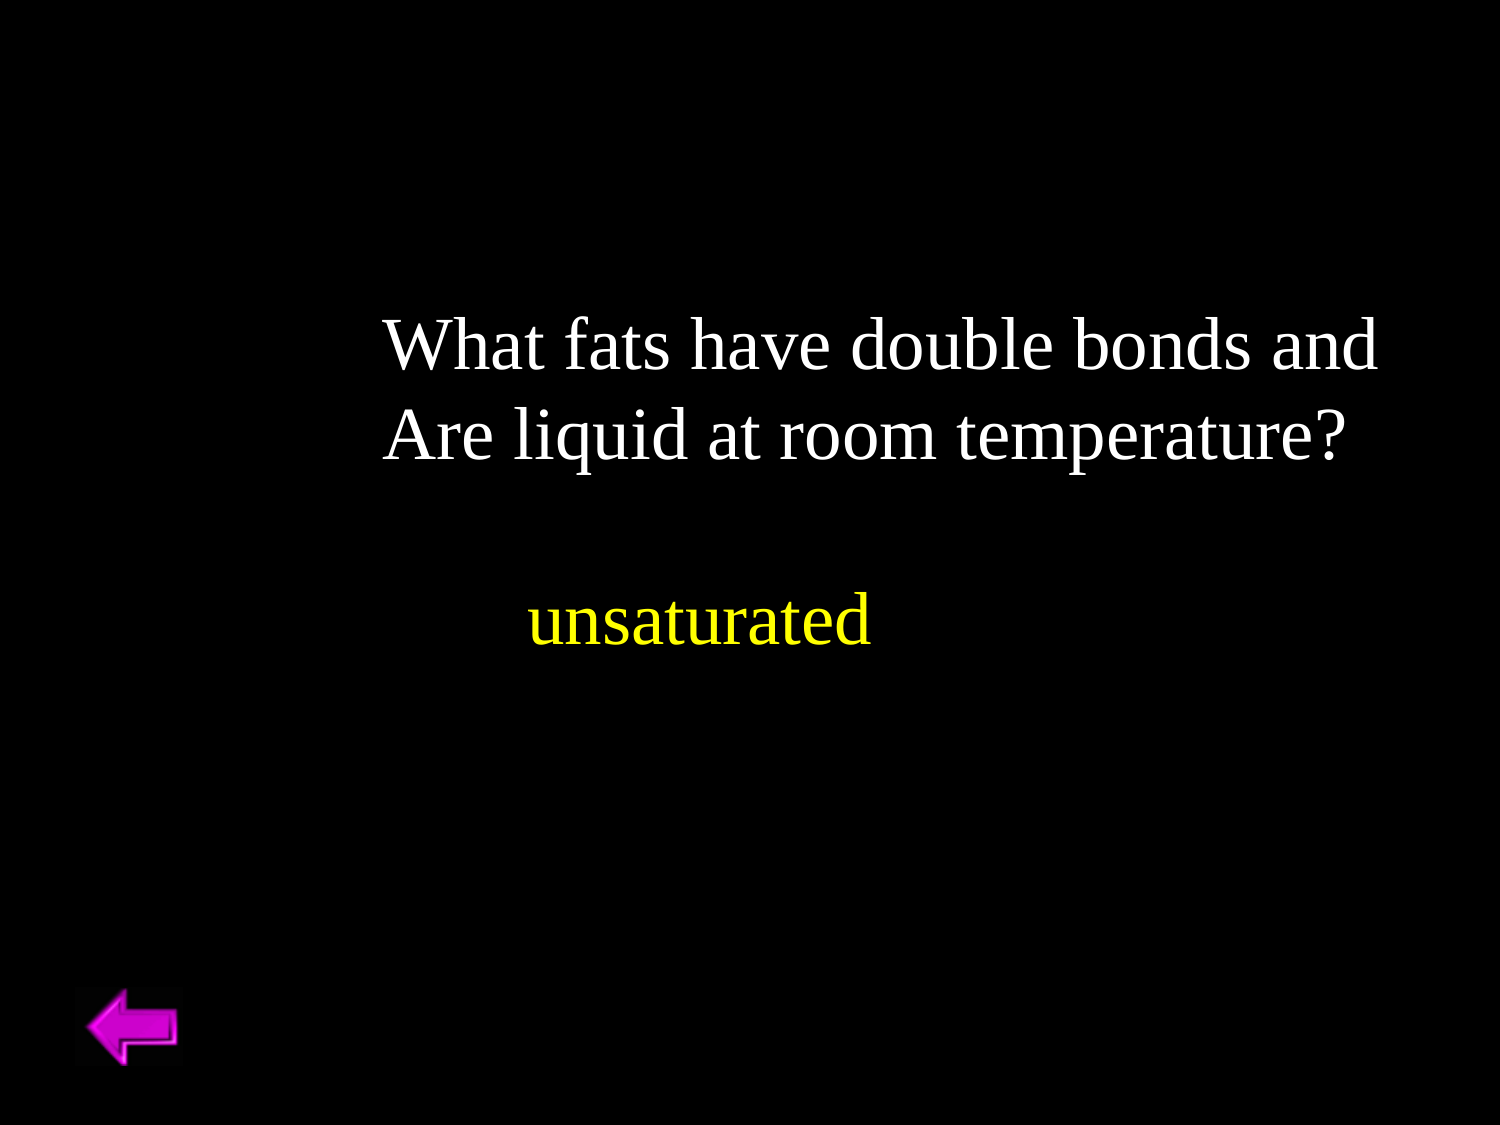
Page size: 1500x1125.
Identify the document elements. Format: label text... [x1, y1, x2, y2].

text_box What fats have double bonds and Are liquid at room temperature? [367, 287, 1414, 483]
picture [74, 987, 183, 1066]
text_box unsaturated [512, 562, 950, 668]
